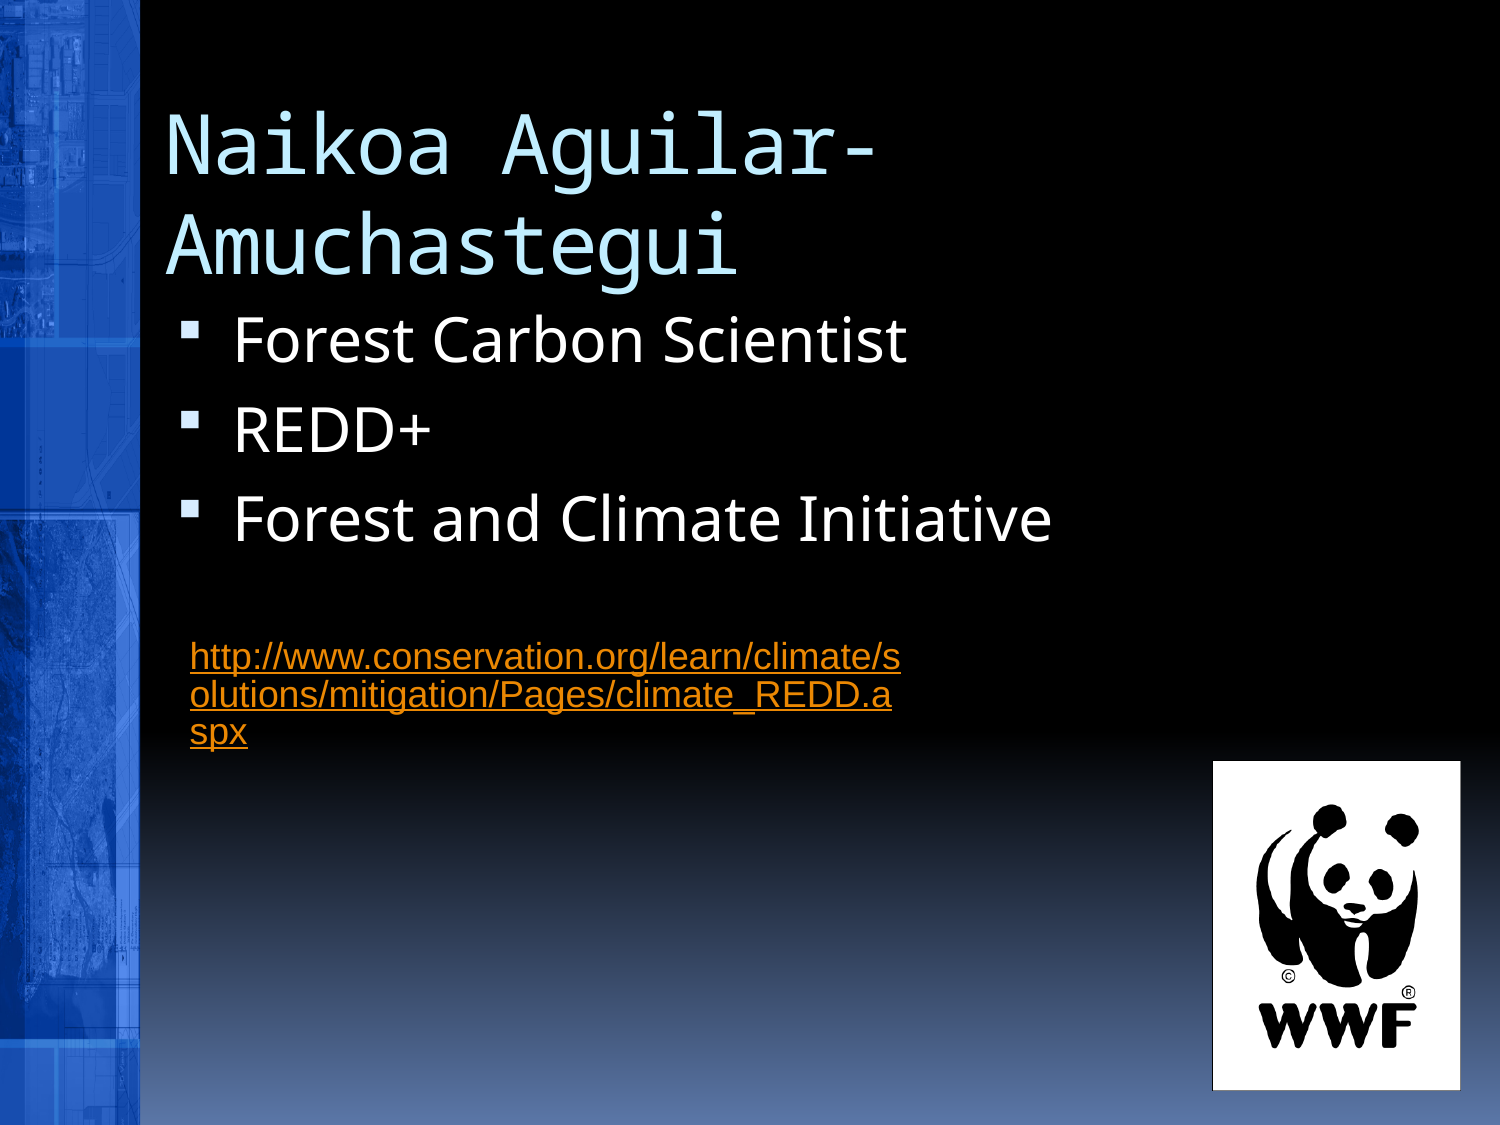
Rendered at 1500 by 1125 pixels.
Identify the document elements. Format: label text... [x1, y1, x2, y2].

picture [1212, 760, 1462, 1092]
picture [0, 0, 141, 1125]
title Naikoa Aguilar-Amuchastegui [150, 84, 1425, 235]
list Forest Carbon Scientist REDD+ Forest and Climate Initiative [149, 292, 1426, 1043]
text_box http://www.conservation.org/learn/climate/solutions/mitigation/Pages/climate_REDD.aspx [174, 624, 925, 685]
